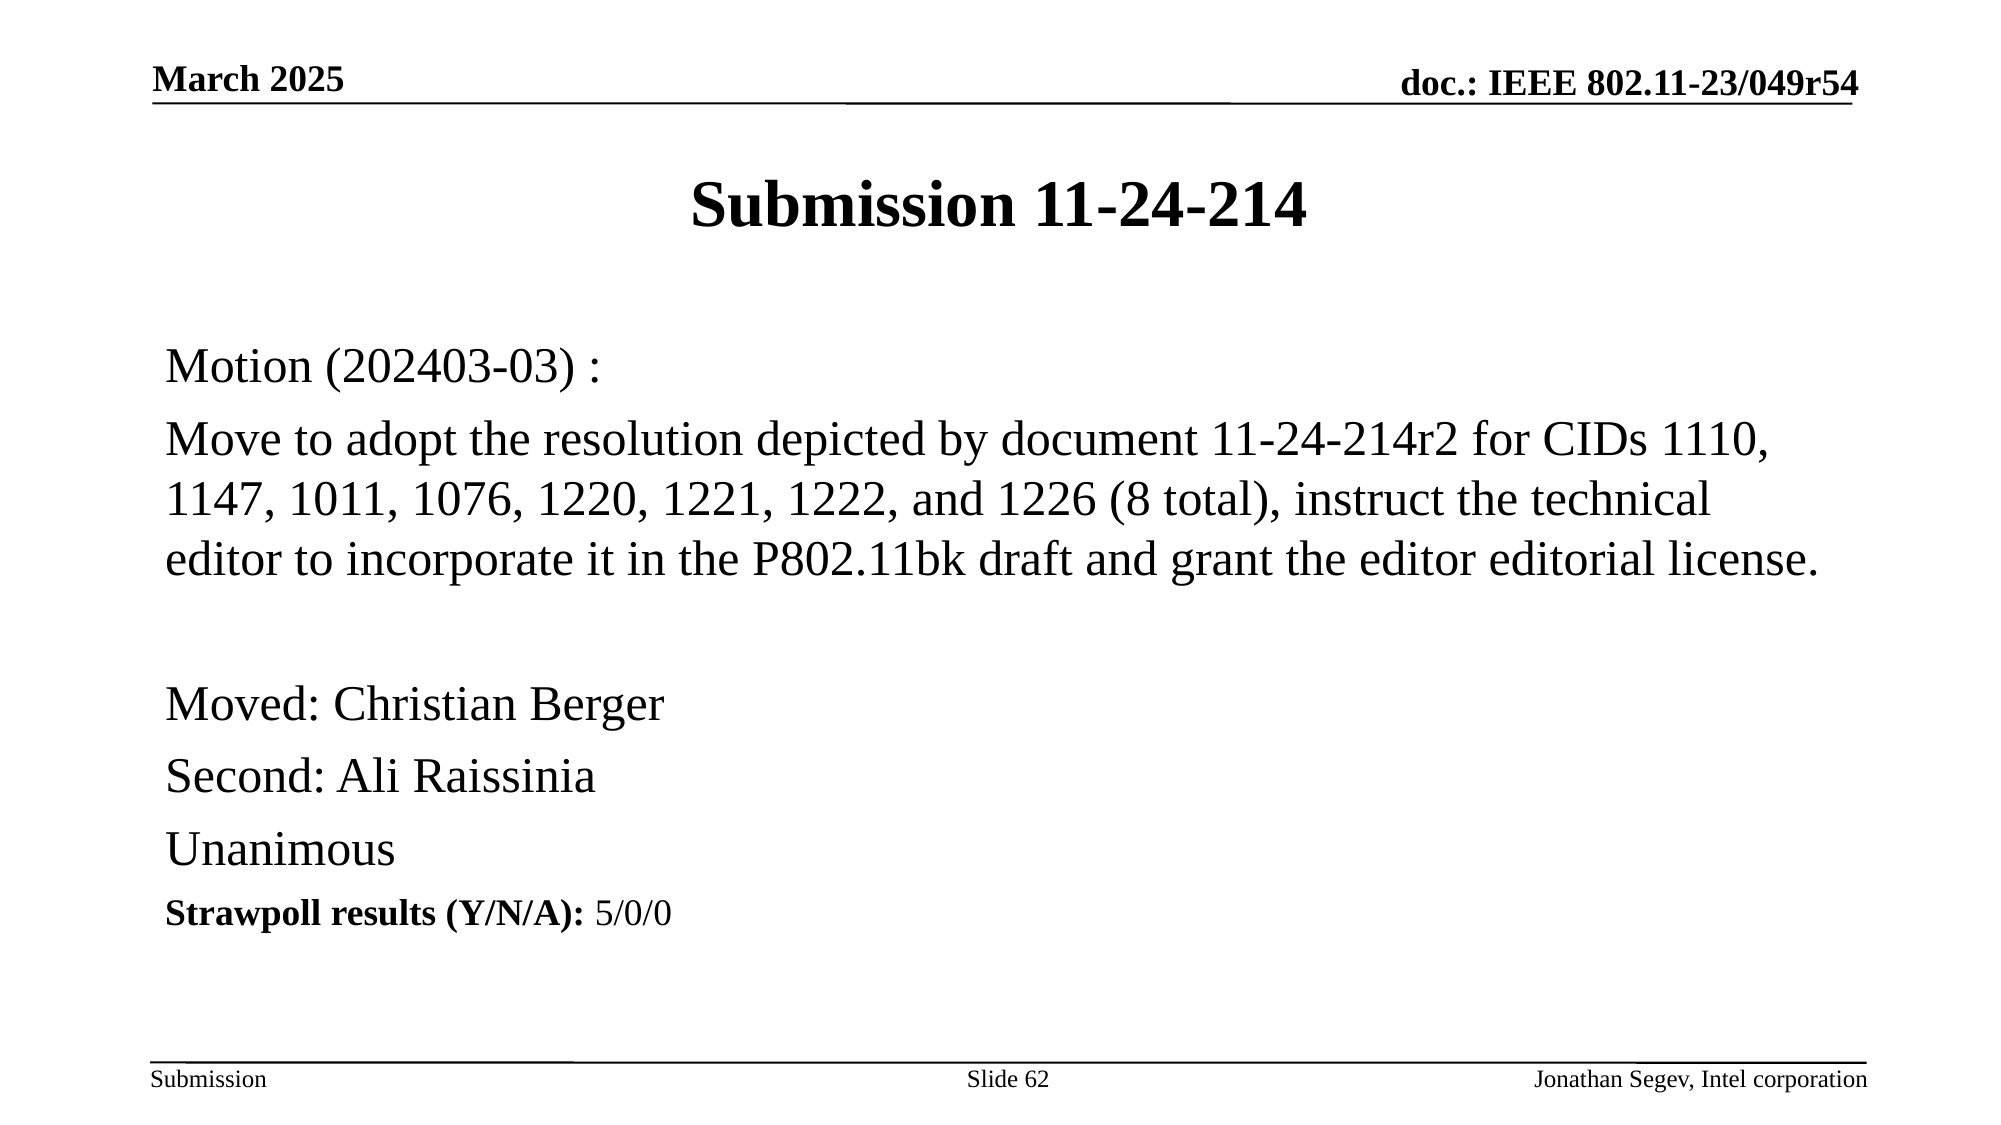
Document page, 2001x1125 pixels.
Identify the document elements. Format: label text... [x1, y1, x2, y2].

title Submission 11-24-214 [149, 112, 1850, 288]
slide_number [152, 54, 563, 100]
list Motion (202403-03) : Move to adopt the resolution depicted by document 11-24-214r2 for CIDs 1110, 1147, 1011, 1076, 1220, 1221, 1222, and 1226 (8 total), instruct the technical editor to incorporate it in the P802.11bk draft and grant the editor editorial license. Moved: Christian Berger Second: Ali Raissinia Unanimous Strawpoll results (Y/N/A): 5/0/0 [149, 324, 1850, 1000]
slide_number Slide 62 [950, 1061, 1067, 1123]
footer Jonathan Segev, Intel corporation [1171, 1061, 1869, 1093]
